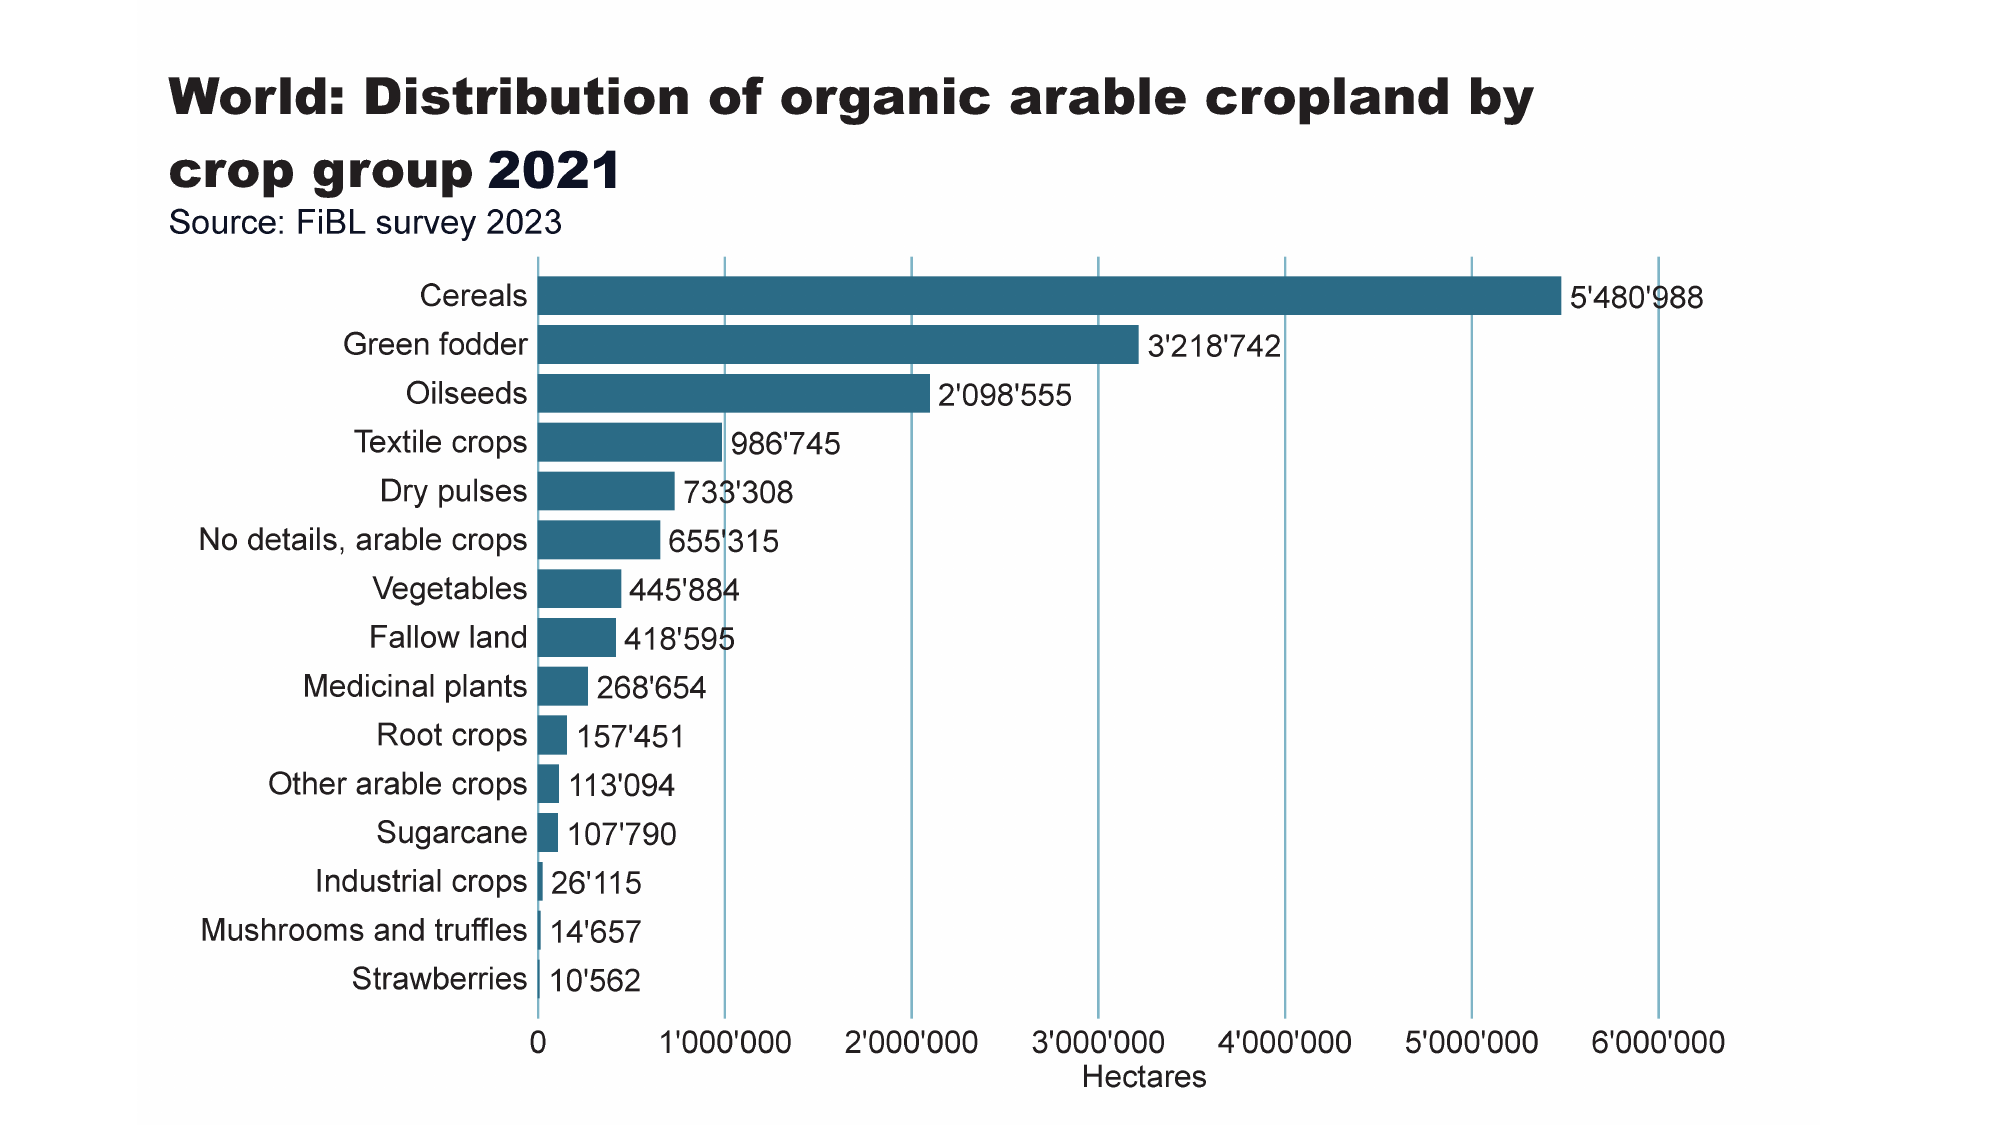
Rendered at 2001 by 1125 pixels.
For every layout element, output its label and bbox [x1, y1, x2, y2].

picture [137, 0, 1820, 1125]
